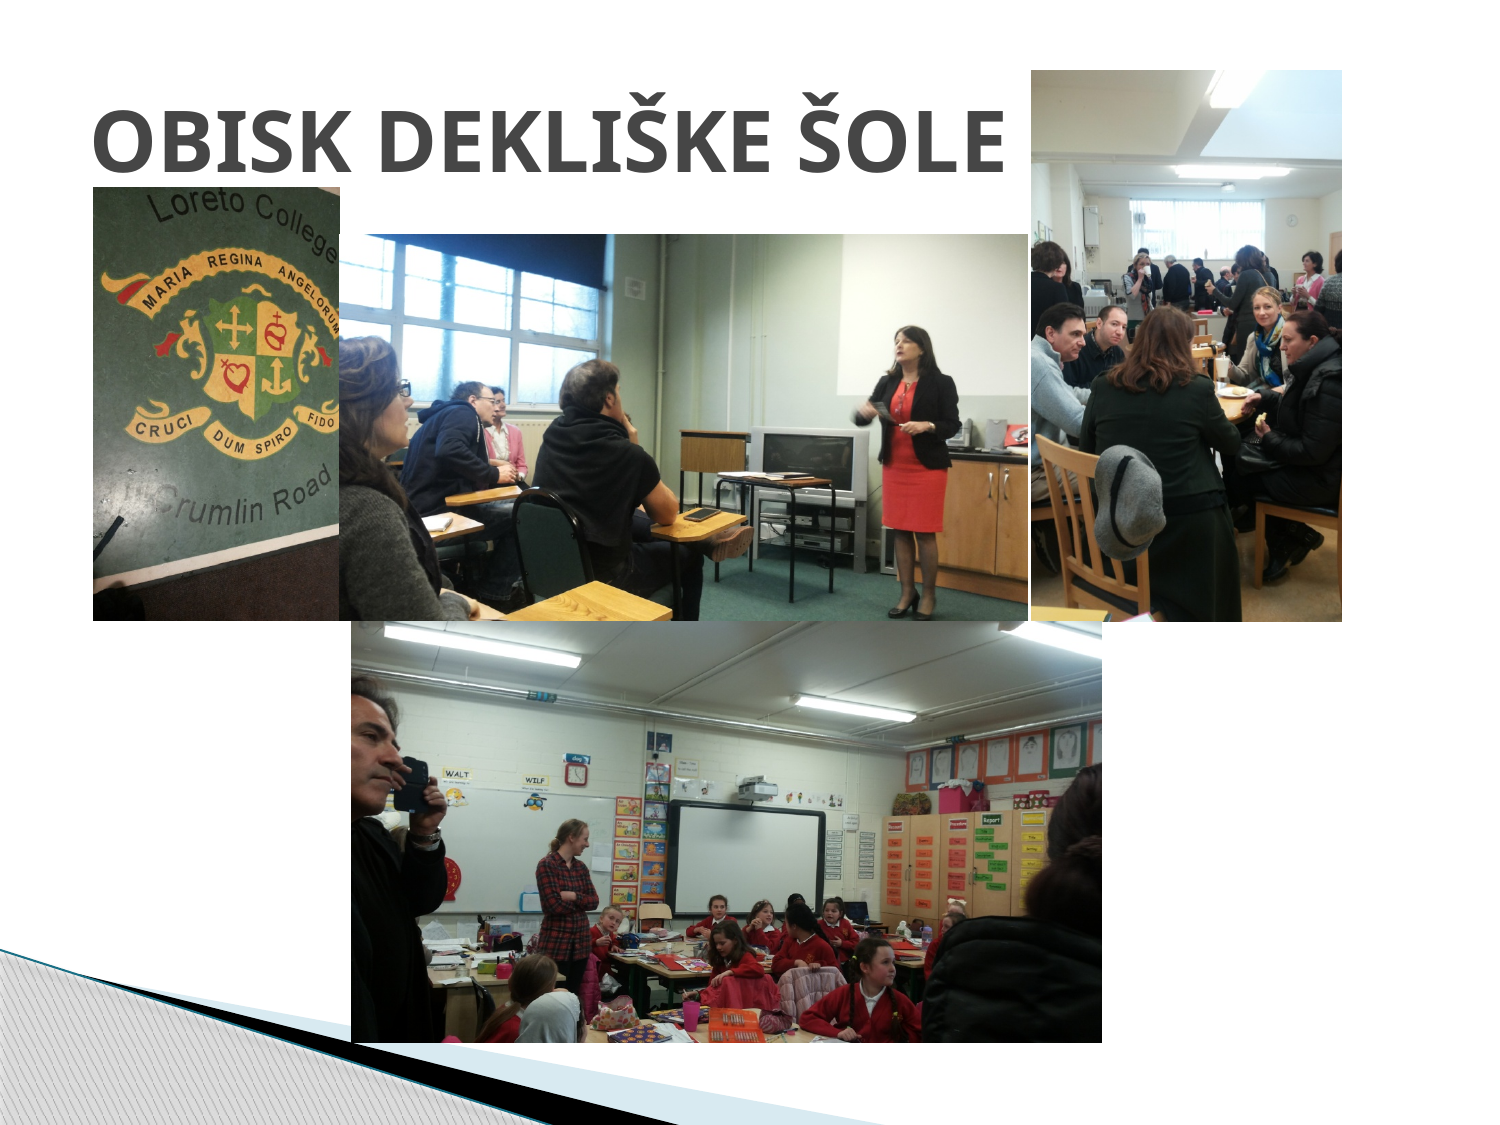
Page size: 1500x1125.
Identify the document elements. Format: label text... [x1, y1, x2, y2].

picture [339, 70, 1342, 1044]
title OBISK DEKLIŠKE ŠOLE [75, 45, 1425, 233]
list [93, 187, 341, 622]
